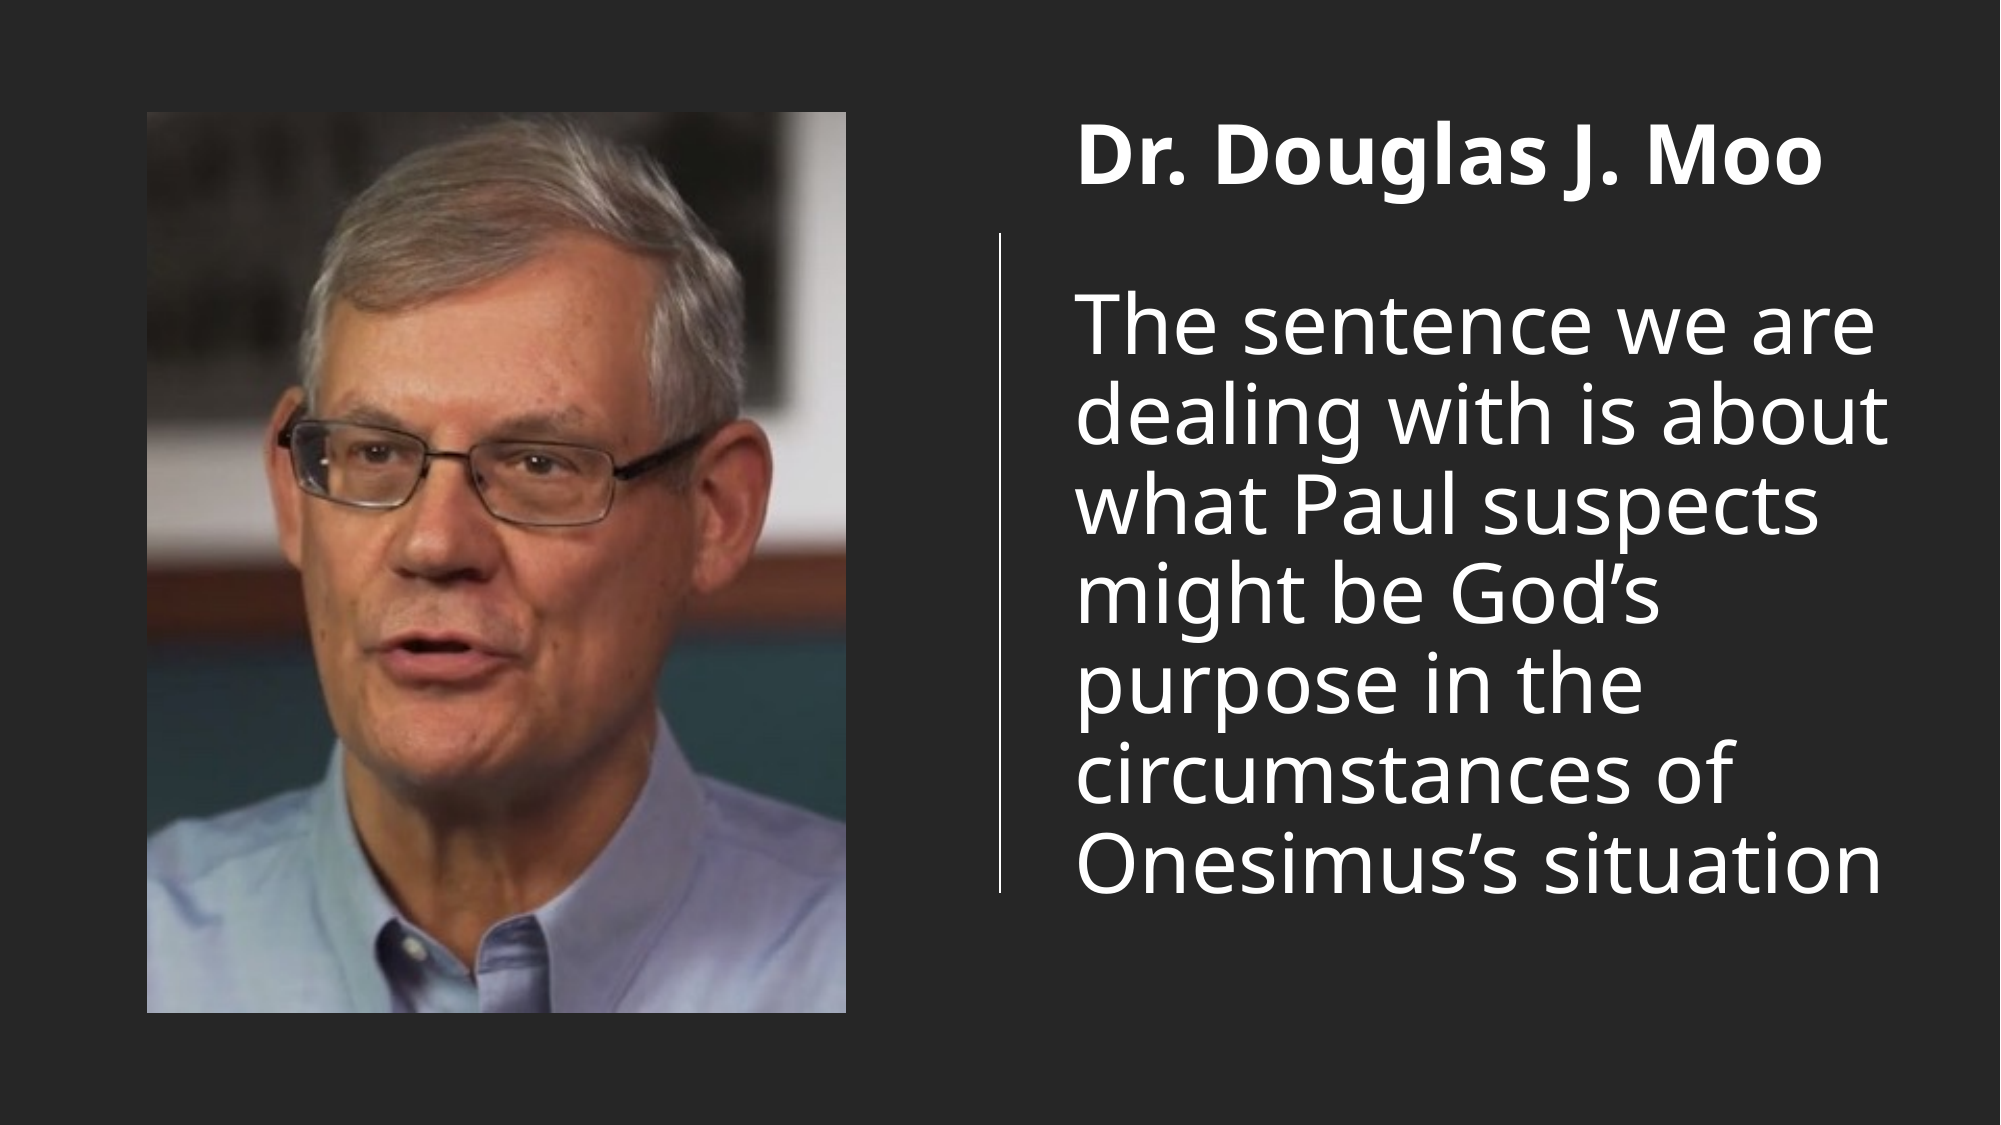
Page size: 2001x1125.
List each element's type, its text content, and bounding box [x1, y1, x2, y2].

title Dr. Douglas J. Moo [999, 112, 2000, 275]
list The sentence we are dealing with is about what Paul suspects might be God’s purpose in the circumstances of Onesimus’s situation [999, 275, 2000, 1125]
picture [147, 112, 846, 1013]
